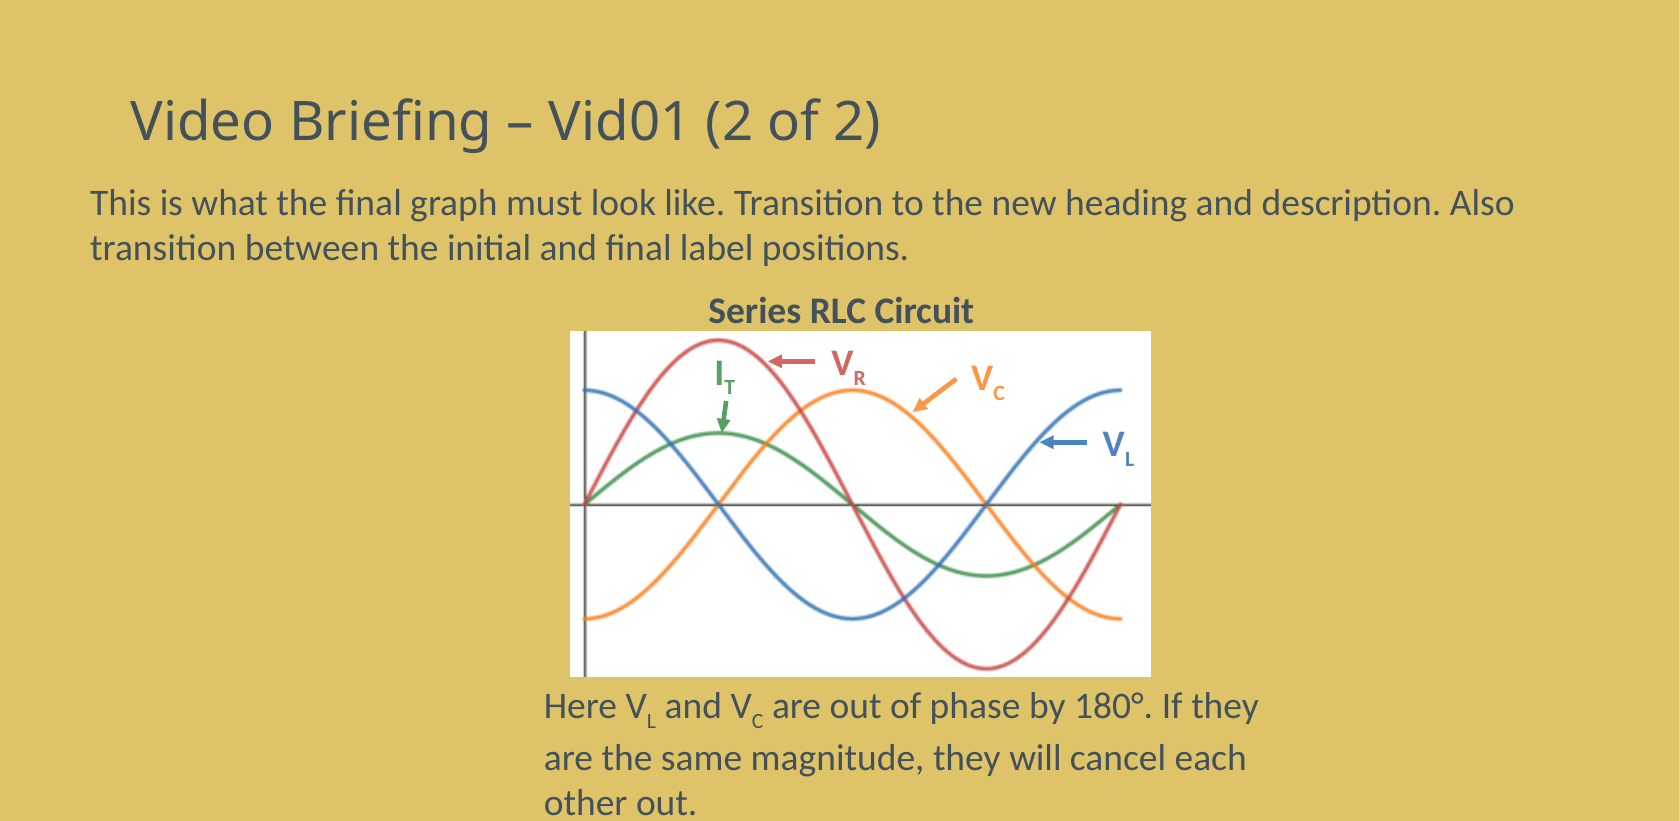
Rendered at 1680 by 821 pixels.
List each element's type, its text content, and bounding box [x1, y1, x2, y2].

text_box Here VL and VC are out of phase by 180°. If they are the same magnitude, they will cancel each other out. [529, 673, 1297, 821]
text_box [569, 331, 1151, 677]
text_box This is what the final graph must look like. Transition to the new heading and description. Also transition between the initial and final label positions. [75, 171, 1658, 276]
text_box Series RLC Circuit [693, 278, 990, 331]
title Video Briefing – Vid01 (2 of 2) [115, 43, 1565, 171]
